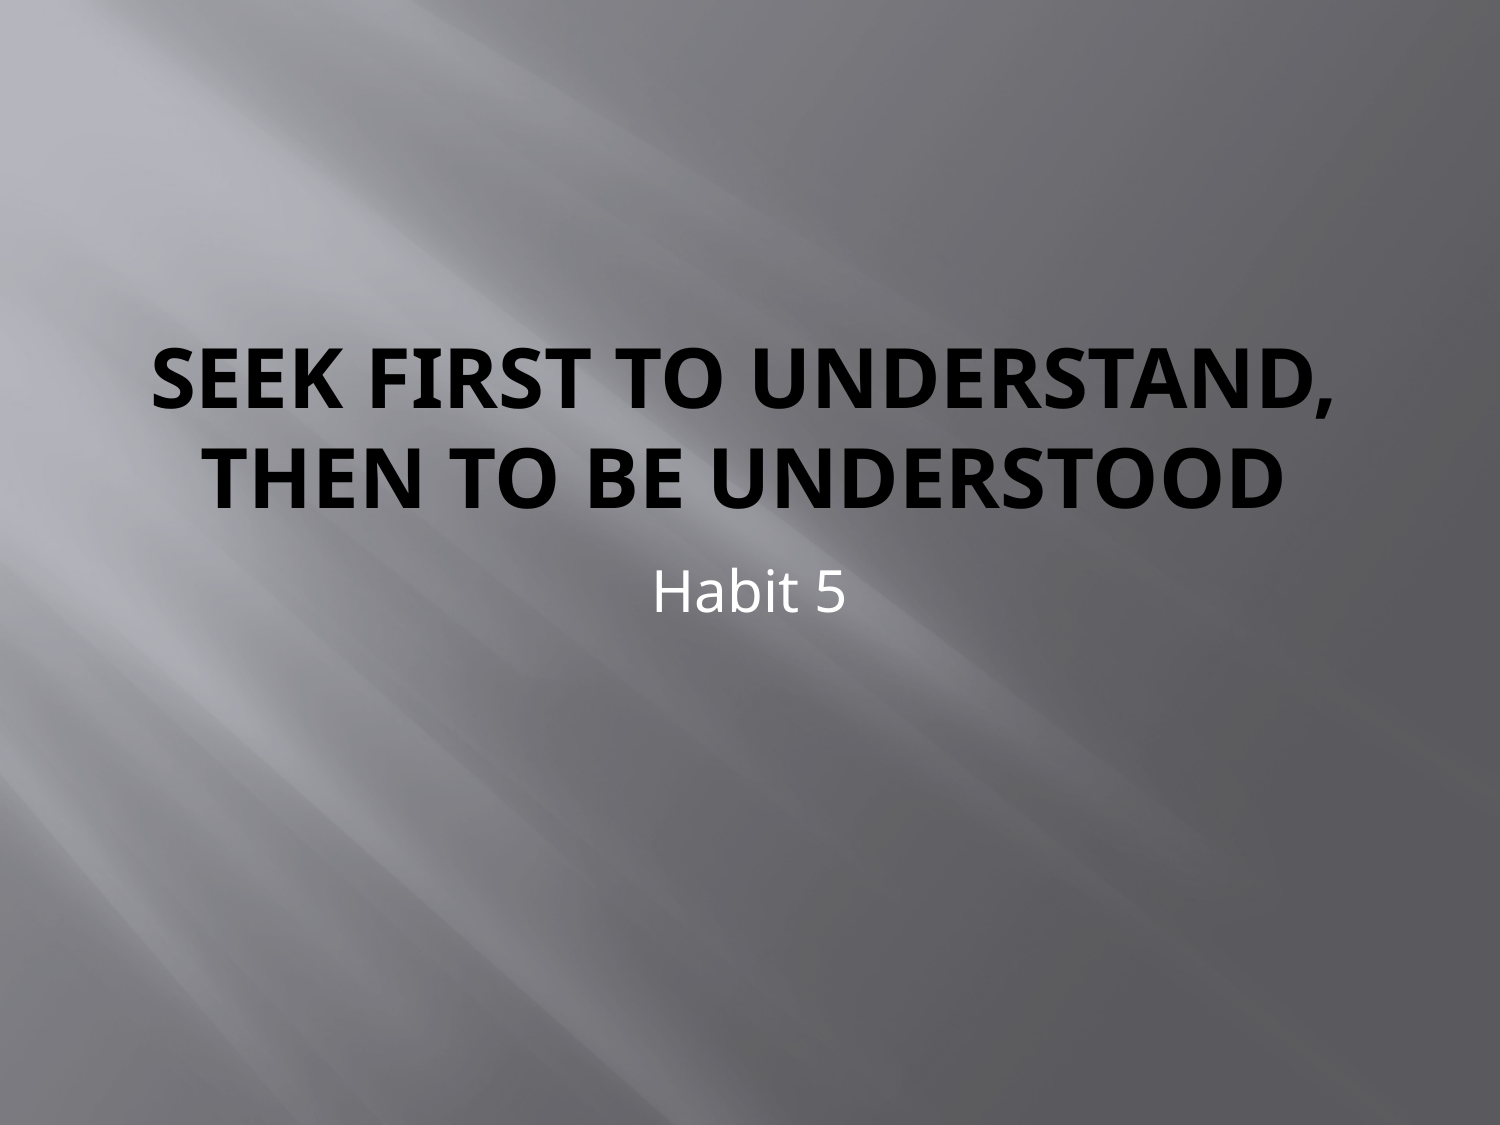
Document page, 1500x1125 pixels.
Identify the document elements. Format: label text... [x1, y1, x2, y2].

subtitle Habit 5 [225, 546, 1275, 834]
title Seek first to understand, then to be understood [69, 224, 1420, 525]
